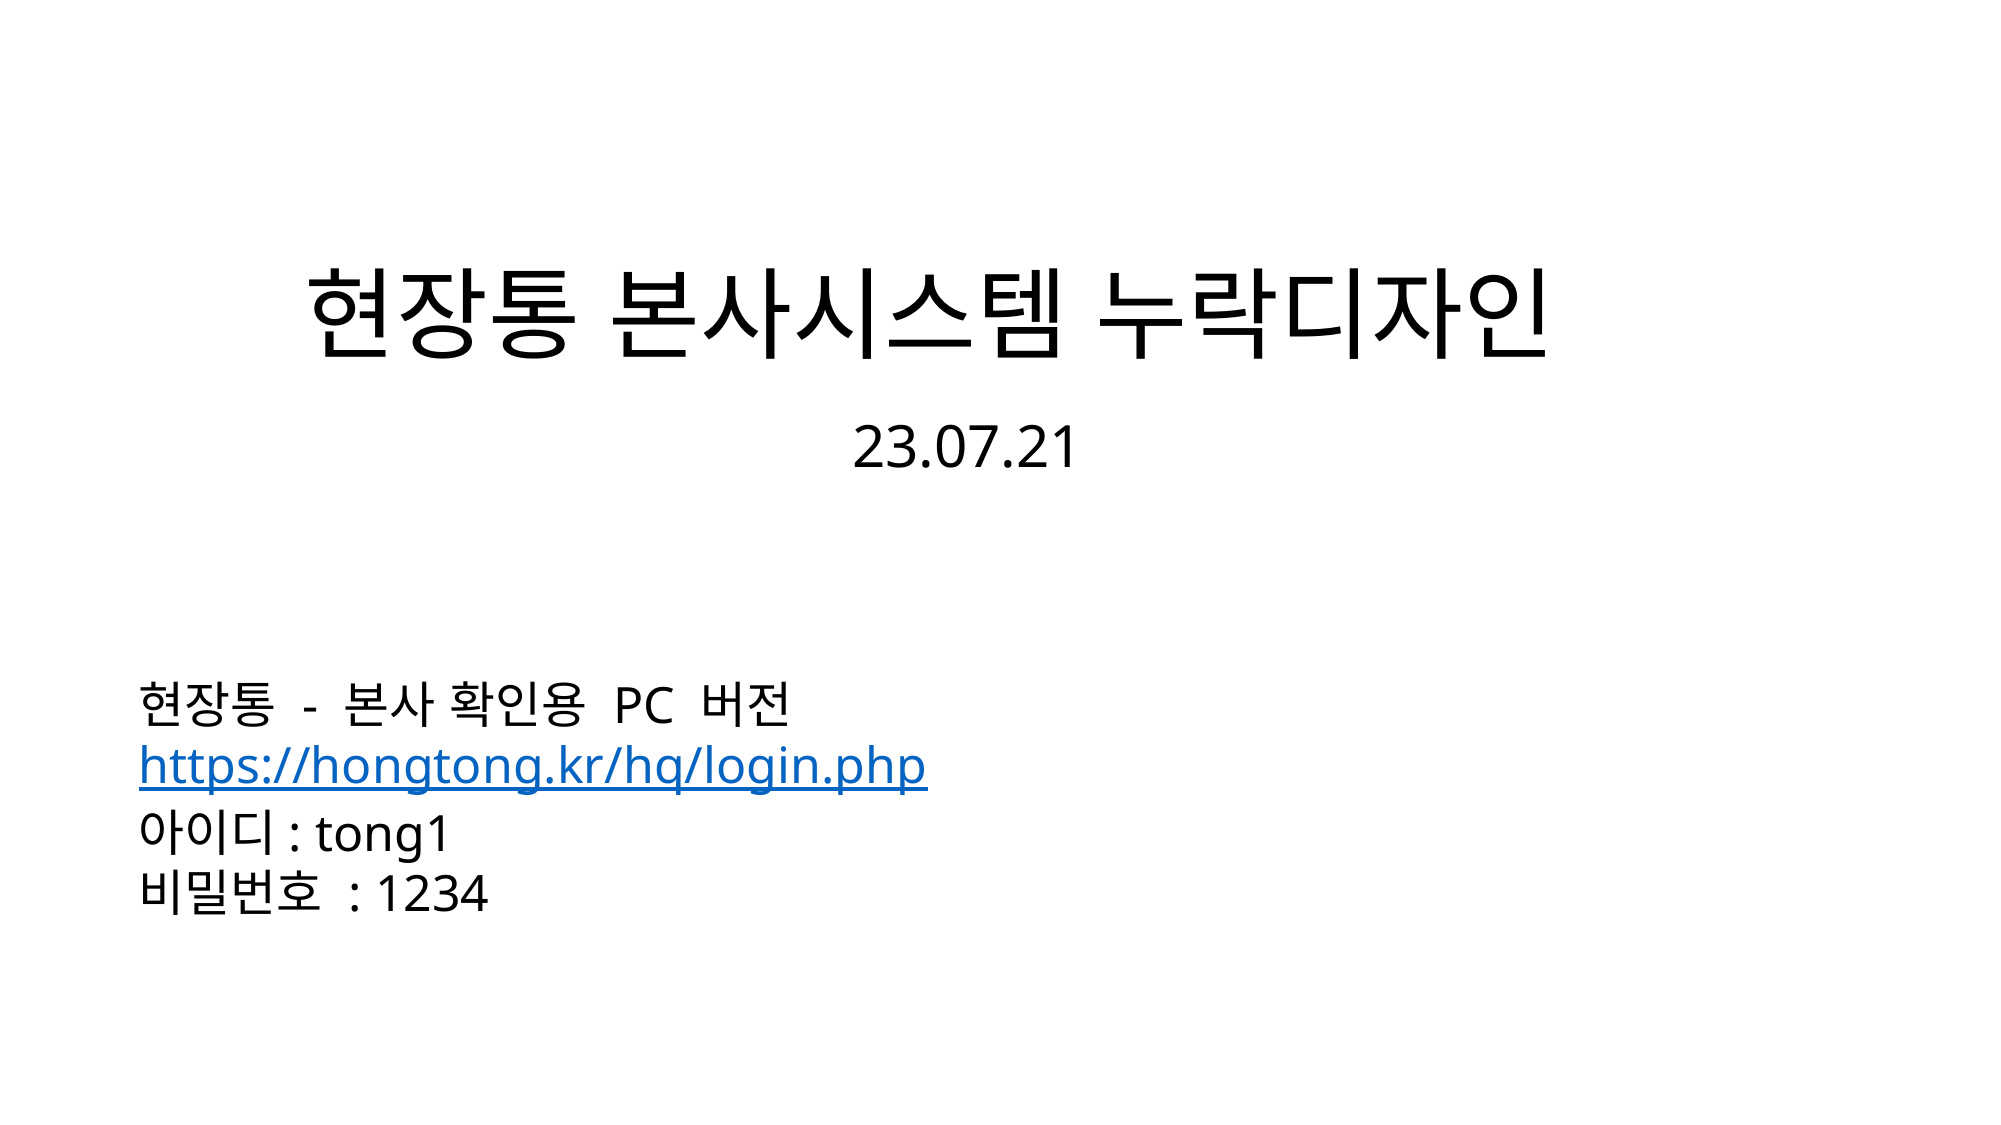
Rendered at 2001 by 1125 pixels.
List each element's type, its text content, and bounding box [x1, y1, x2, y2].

text_box 현장통 본사시스템 누락디자인 [289, 243, 1572, 379]
text_box 현장통 - 본사 확인용 PC 버전 https://hongtong.kr/hq/login.php 아이디: tong1 비밀번호 : 1234 [123, 666, 1054, 930]
text_box 23.07.21 [837, 401, 1098, 487]
